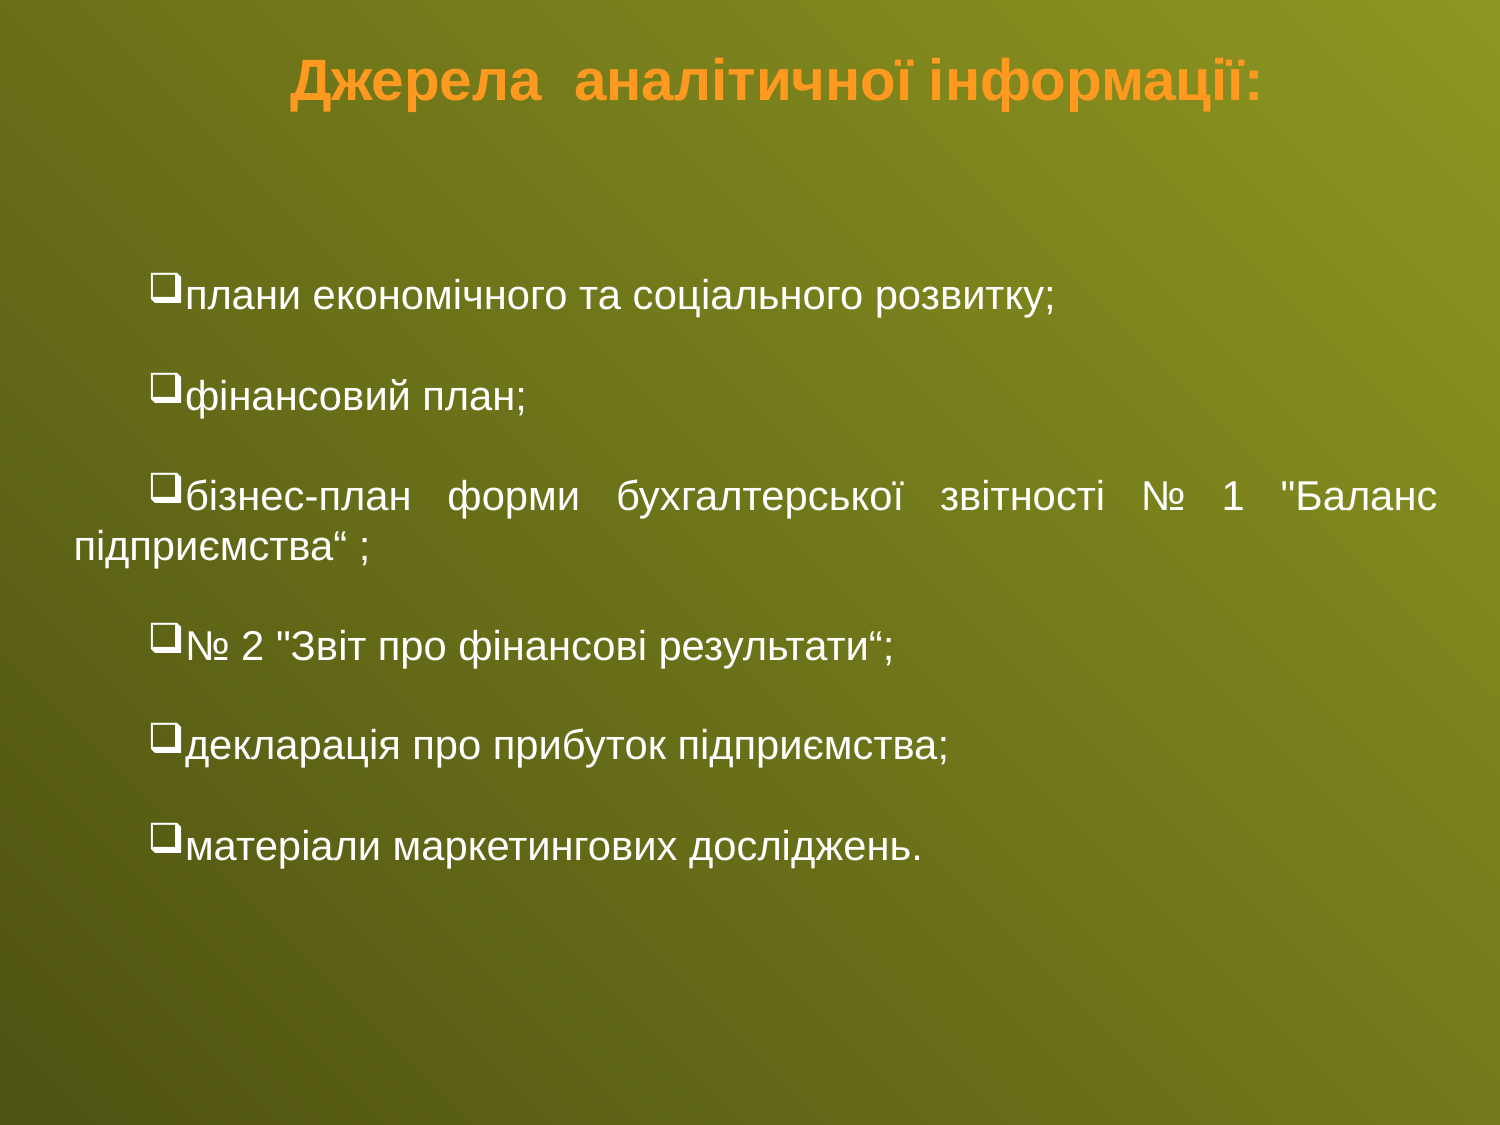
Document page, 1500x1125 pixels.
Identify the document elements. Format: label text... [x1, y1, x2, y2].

text_box Джерела аналітичної інформації: [164, 35, 1407, 120]
text_box плани економічного та соціального розвитку; фінансовий план; бізнес-план форми бухгалтерської звітності № 1 "Баланс підприємства“ ; № 2 "Звіт про фінансові результати“; декларація про прибуток підприємства; матеріали маркетингових досліджень. [58, 260, 1453, 876]
